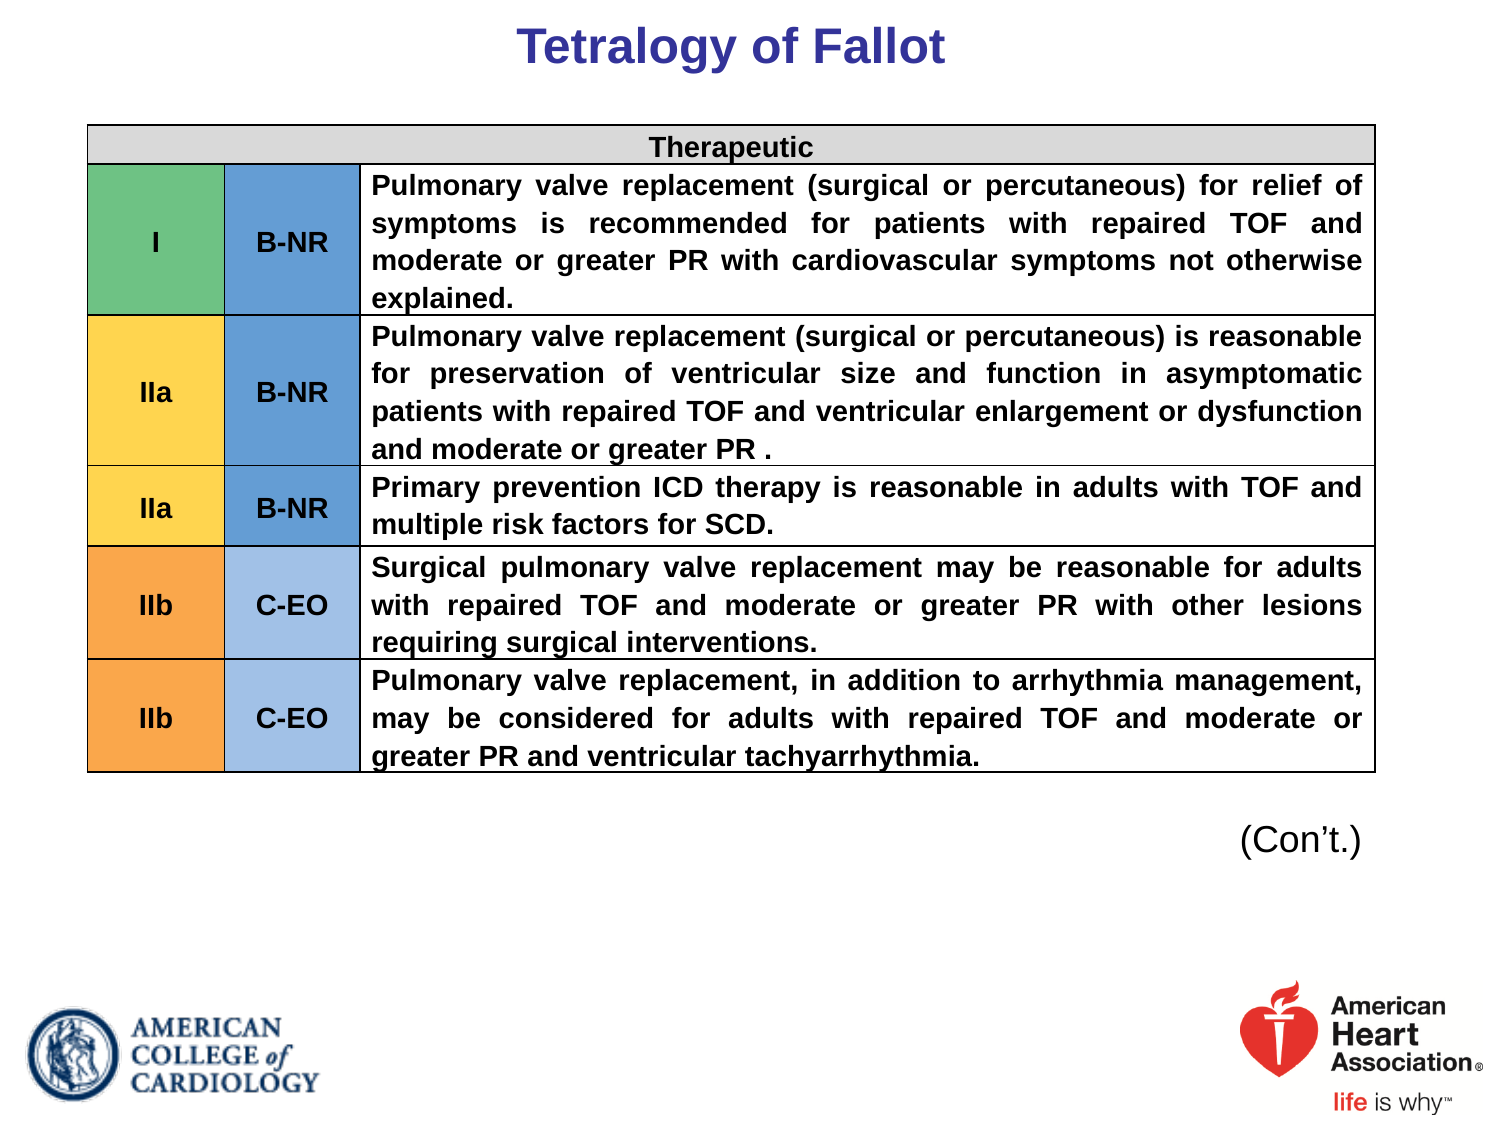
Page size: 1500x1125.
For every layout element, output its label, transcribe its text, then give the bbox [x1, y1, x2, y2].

table_cell C-EO [225, 547, 359, 658]
table_header Therapeutic [88, 126, 1374, 163]
table_cell B-NR [225, 316, 359, 465]
table_cell I [88, 165, 224, 314]
table_cell Pulmonary valve replacement (surgical or percutaneous) is reasonable for preservation of ventricular size and function in asymptomatic patients with repaired TOF and ventricular enlargement or dysfunction and moderate or greater PR . [361, 316, 1374, 465]
table_cell C-EO [225, 660, 359, 771]
text_box (Con’t.) [1224, 807, 1450, 868]
table_cell Pulmonary valve replacement, in addition to arrhythmia management, may be considered for adults with repaired TOF and moderate or greater PR and ventricular tachyarrhythmia. [361, 660, 1374, 771]
picture [1240, 980, 1483, 1115]
table_cell IIa [88, 466, 224, 545]
table_cell Pulmonary valve replacement (surgical or percutaneous) for relief of symptoms is recommended for patients with repaired TOF and moderate or greater PR with cardiovascular symptoms not otherwise explained. [361, 165, 1374, 314]
table_cell IIb [88, 660, 224, 771]
table_cell IIb [88, 547, 224, 658]
table_cell B-NR [225, 165, 359, 314]
picture [24, 1005, 323, 1104]
table_cell Surgical pulmonary valve replacement may be reasonable for adults with repaired TOF and moderate or greater PR with other lesions requiring surgical interventions. [361, 547, 1374, 658]
table_cell B-NR [225, 466, 359, 545]
table_cell Primary prevention ICD therapy is reasonable in adults with TOF and multiple risk factors for SCD. [361, 466, 1374, 545]
title Tetralogy of Fallot [56, 6, 1407, 82]
table_cell IIa [88, 316, 224, 465]
